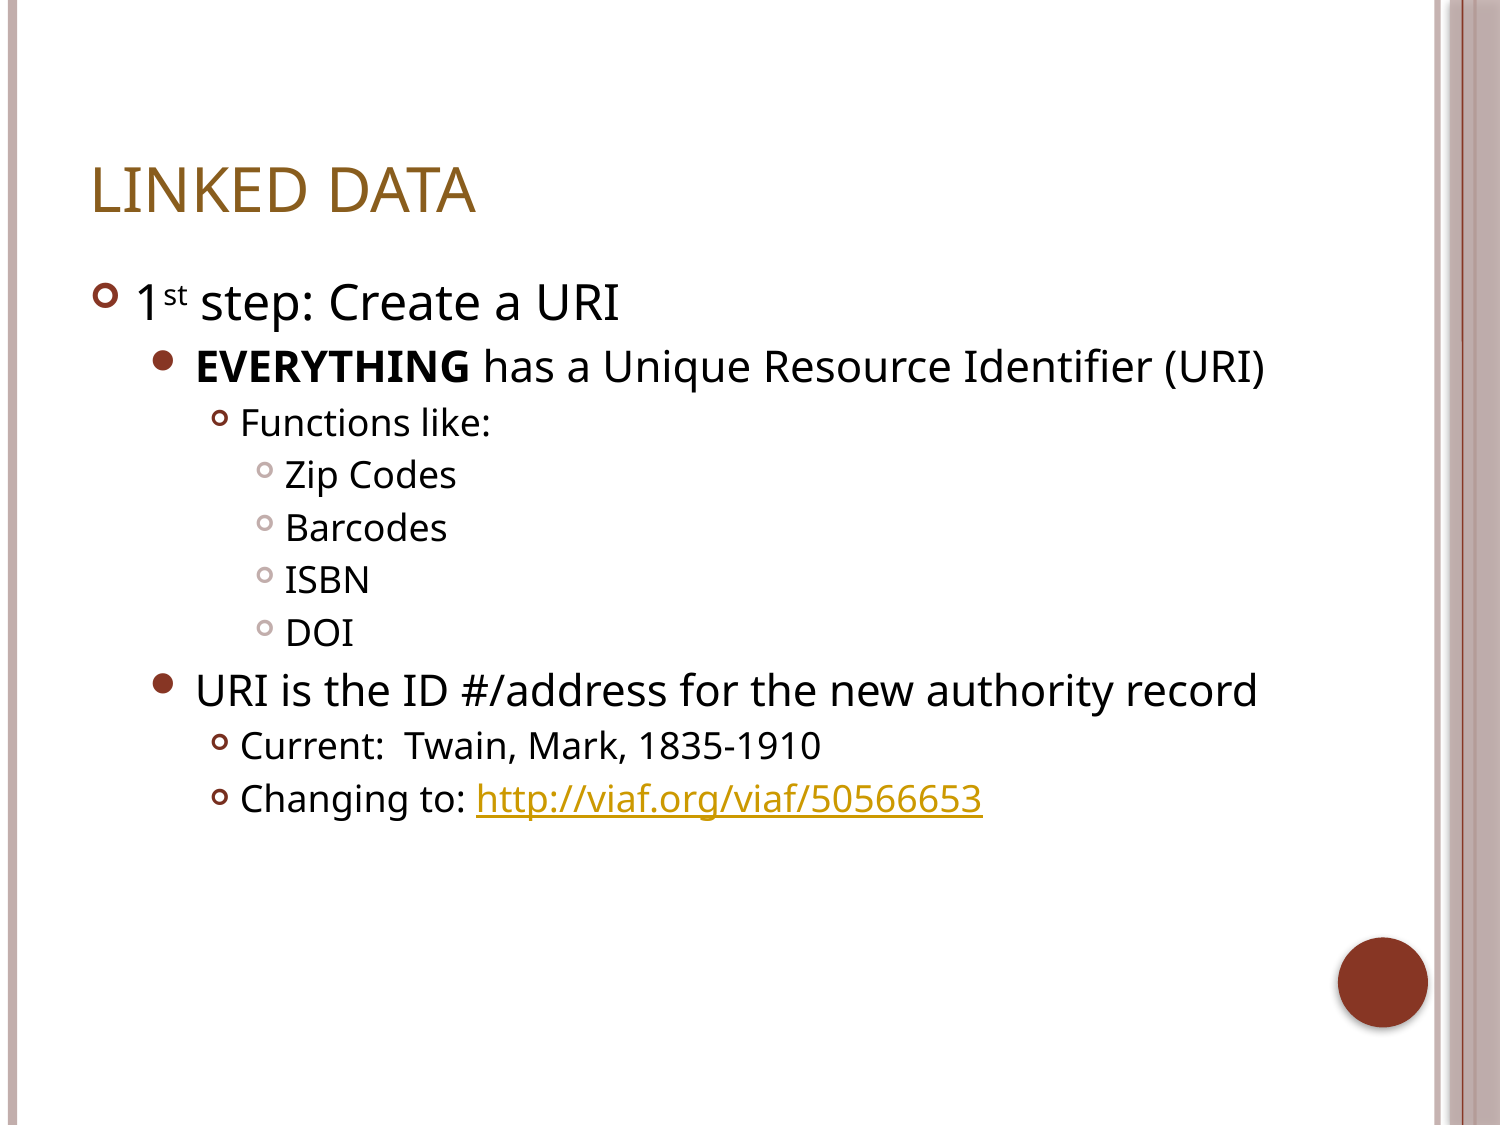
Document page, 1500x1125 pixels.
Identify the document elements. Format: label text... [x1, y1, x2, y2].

title Linked Data [75, 45, 1300, 233]
list 1st step: Create a URI EVERYTHING has a Unique Resource Identifier (URI) Functions like: Zip Codes Barcodes ISBN DOI URI is the ID #/address for the new authority record Current: Twain, Mark, 1835-1910 Changing to: http://viaf.org/viaf/50566653 [75, 262, 1300, 1062]
